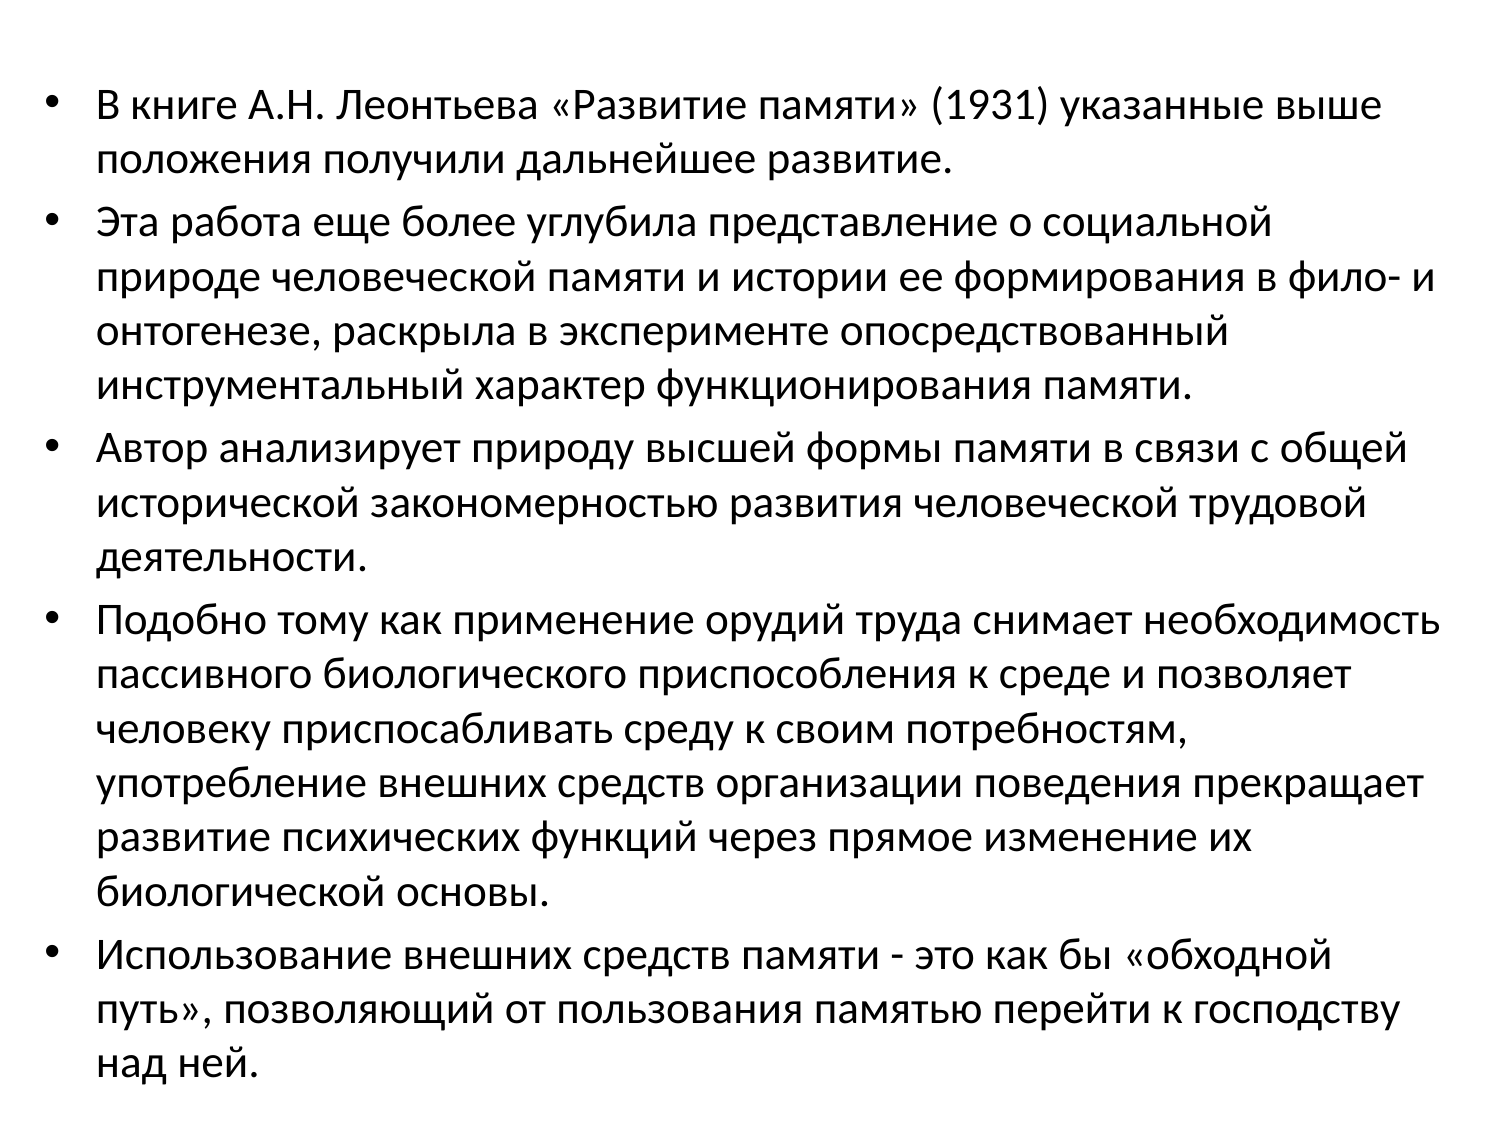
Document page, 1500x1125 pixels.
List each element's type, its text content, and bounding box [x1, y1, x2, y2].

list В книге А.Н. Леонтьева «Развитие памяти» (1931) указанные выше положения получили дальнейшее развитие. Эта работа еще более углубила представление о социальной природе человеческой памяти и истории ее формирования в фило- и онтогенезе, раскрыла в эксперименте опосредствованный инструментальный характер функционирования памяти. Автор анализирует природу высшей формы памяти в связи с общей исторической закономерностью развития человеческой трудовой деятельности. Подобно тому как применение орудий труда снимает необходимость пассивного биологического приспособления к среде и позволяет человеку приспосабливать среду к своим потребностям, употребление внешних средств организации поведения прекращает развитие психических функций через прямое изменение их биологической основы. Использование внешних средств памяти - это как бы «обходной путь», позволяющий от пользования памятью перейти к господству над ней. [29, 66, 1459, 1106]
